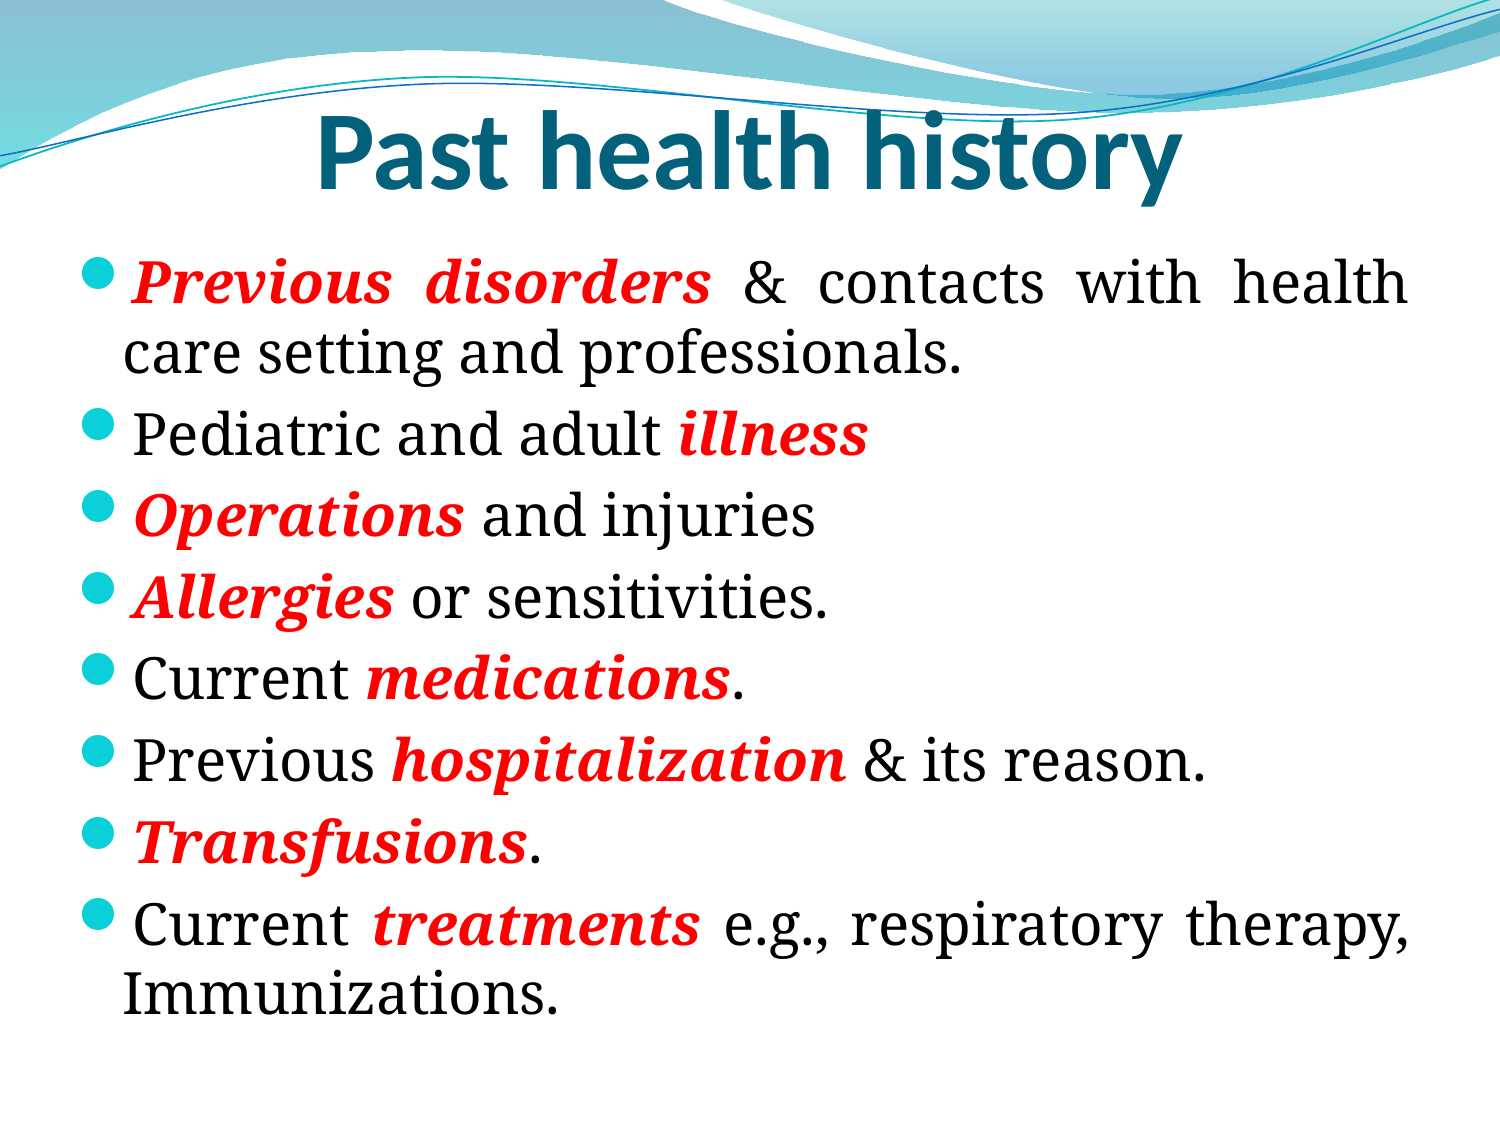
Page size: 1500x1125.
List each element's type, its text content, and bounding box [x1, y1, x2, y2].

title Past health history [75, 45, 1425, 213]
list Previous disorders & contacts with health care setting and professionals. Pediatric and adult illness Operations and injuries Allergies or sensitivities. Current medications. Previous hospitalization & its reason. Transfusions. Current treatments e.g., respiratory therapy, Immunizations. [62, 237, 1425, 1088]
